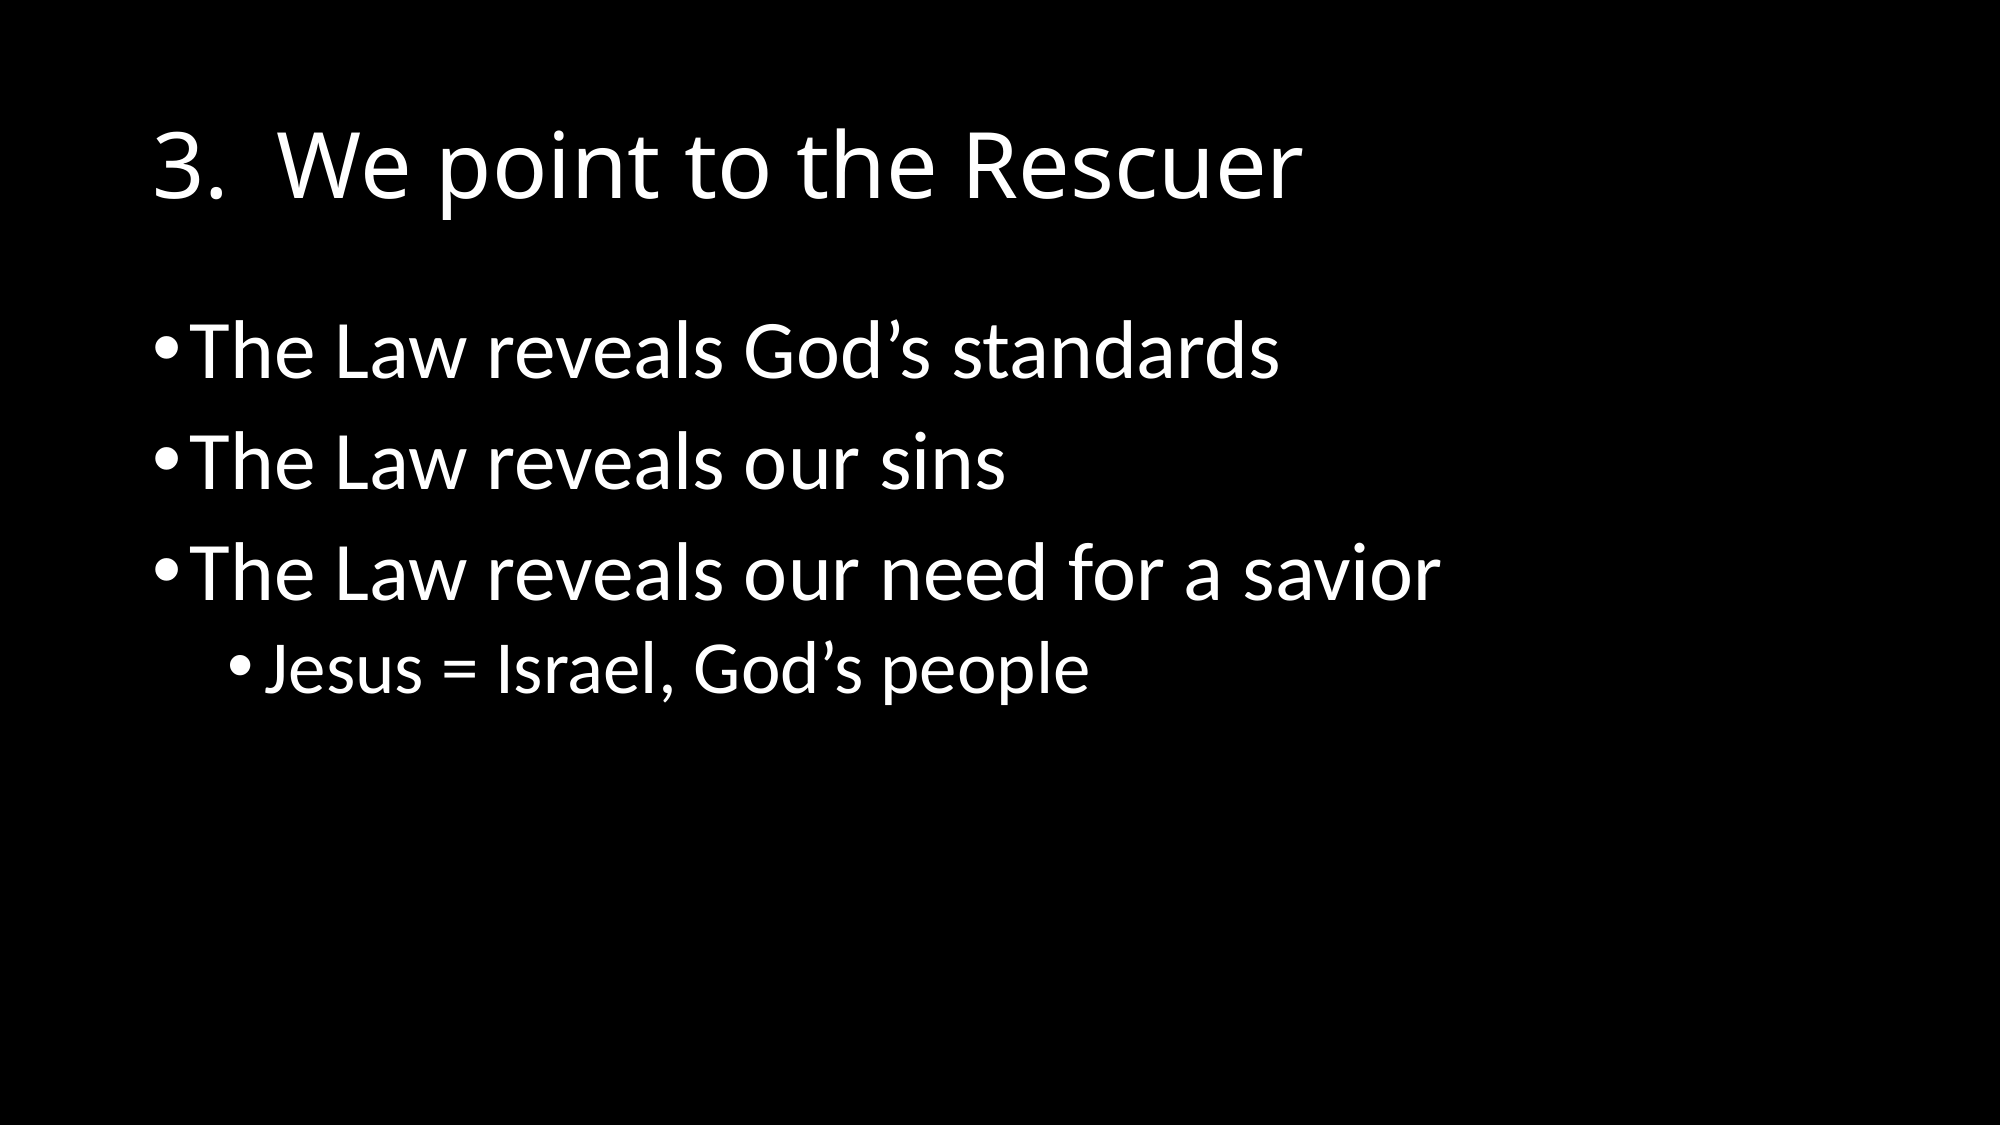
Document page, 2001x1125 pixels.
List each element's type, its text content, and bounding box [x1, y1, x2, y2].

list The Law reveals God’s standards The Law reveals our sins The Law reveals our need for a savior Jesus = Israel, God’s people [137, 299, 1863, 1014]
title 3. We point to the Rescuer [137, 59, 1863, 278]
